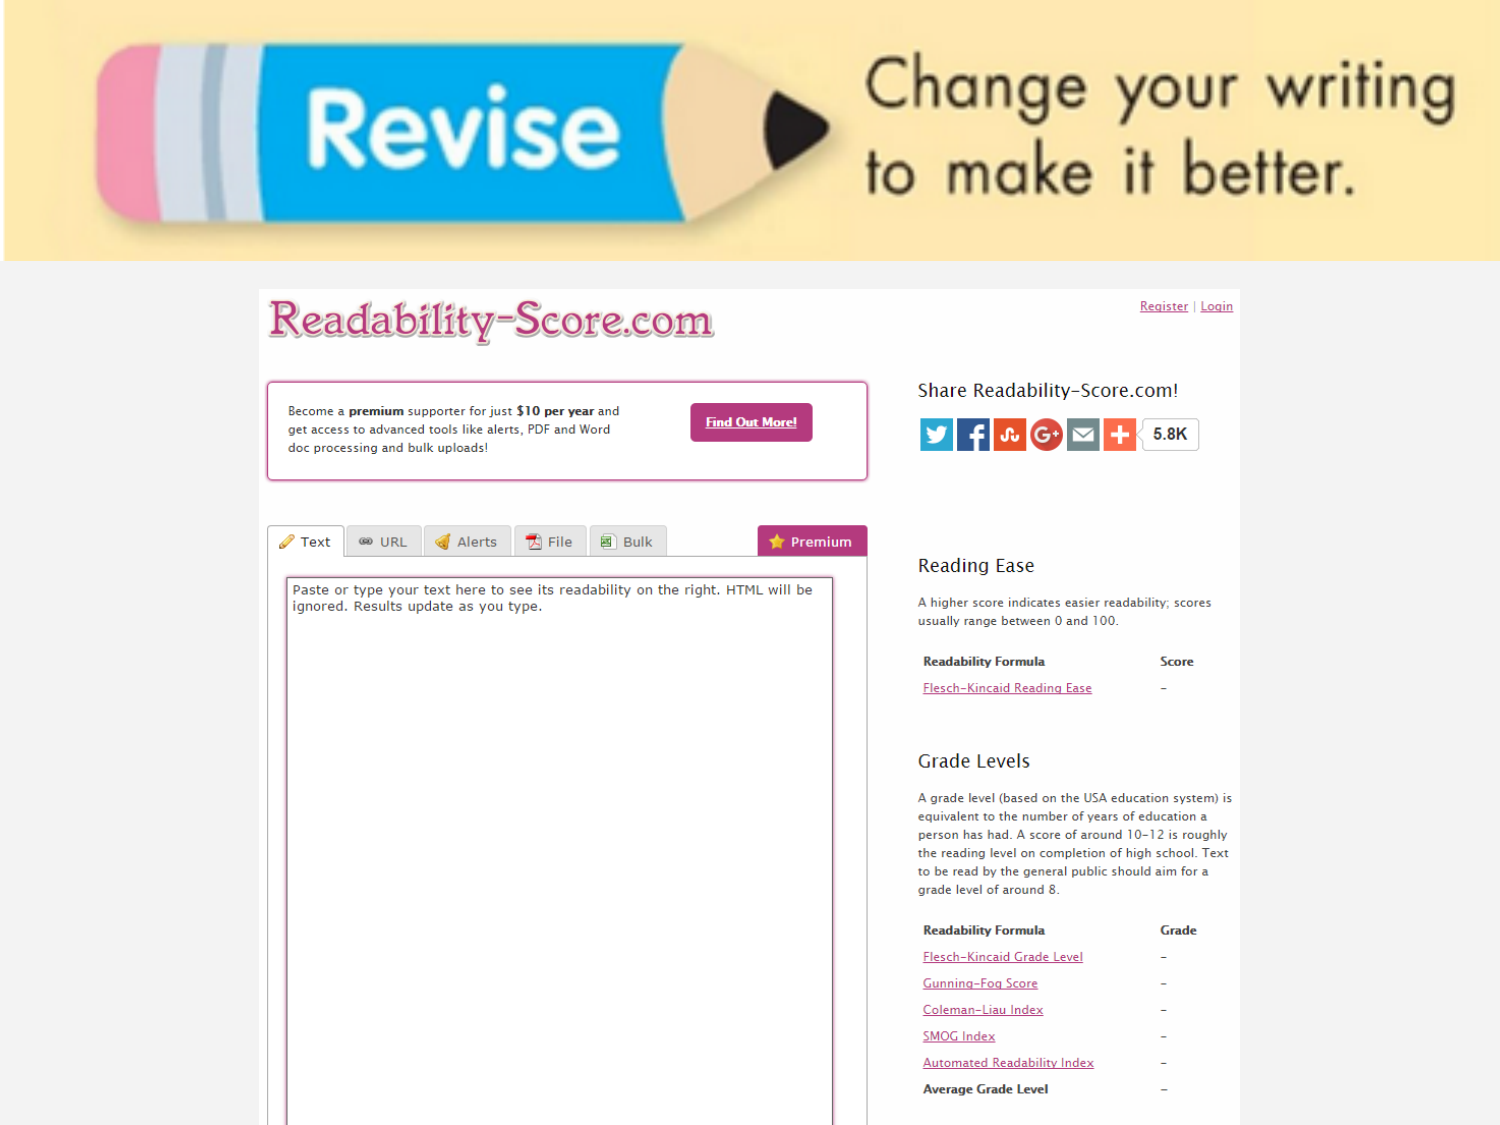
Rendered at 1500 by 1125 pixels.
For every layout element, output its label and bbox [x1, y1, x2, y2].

picture [258, 289, 1241, 1125]
picture [0, 0, 1500, 262]
